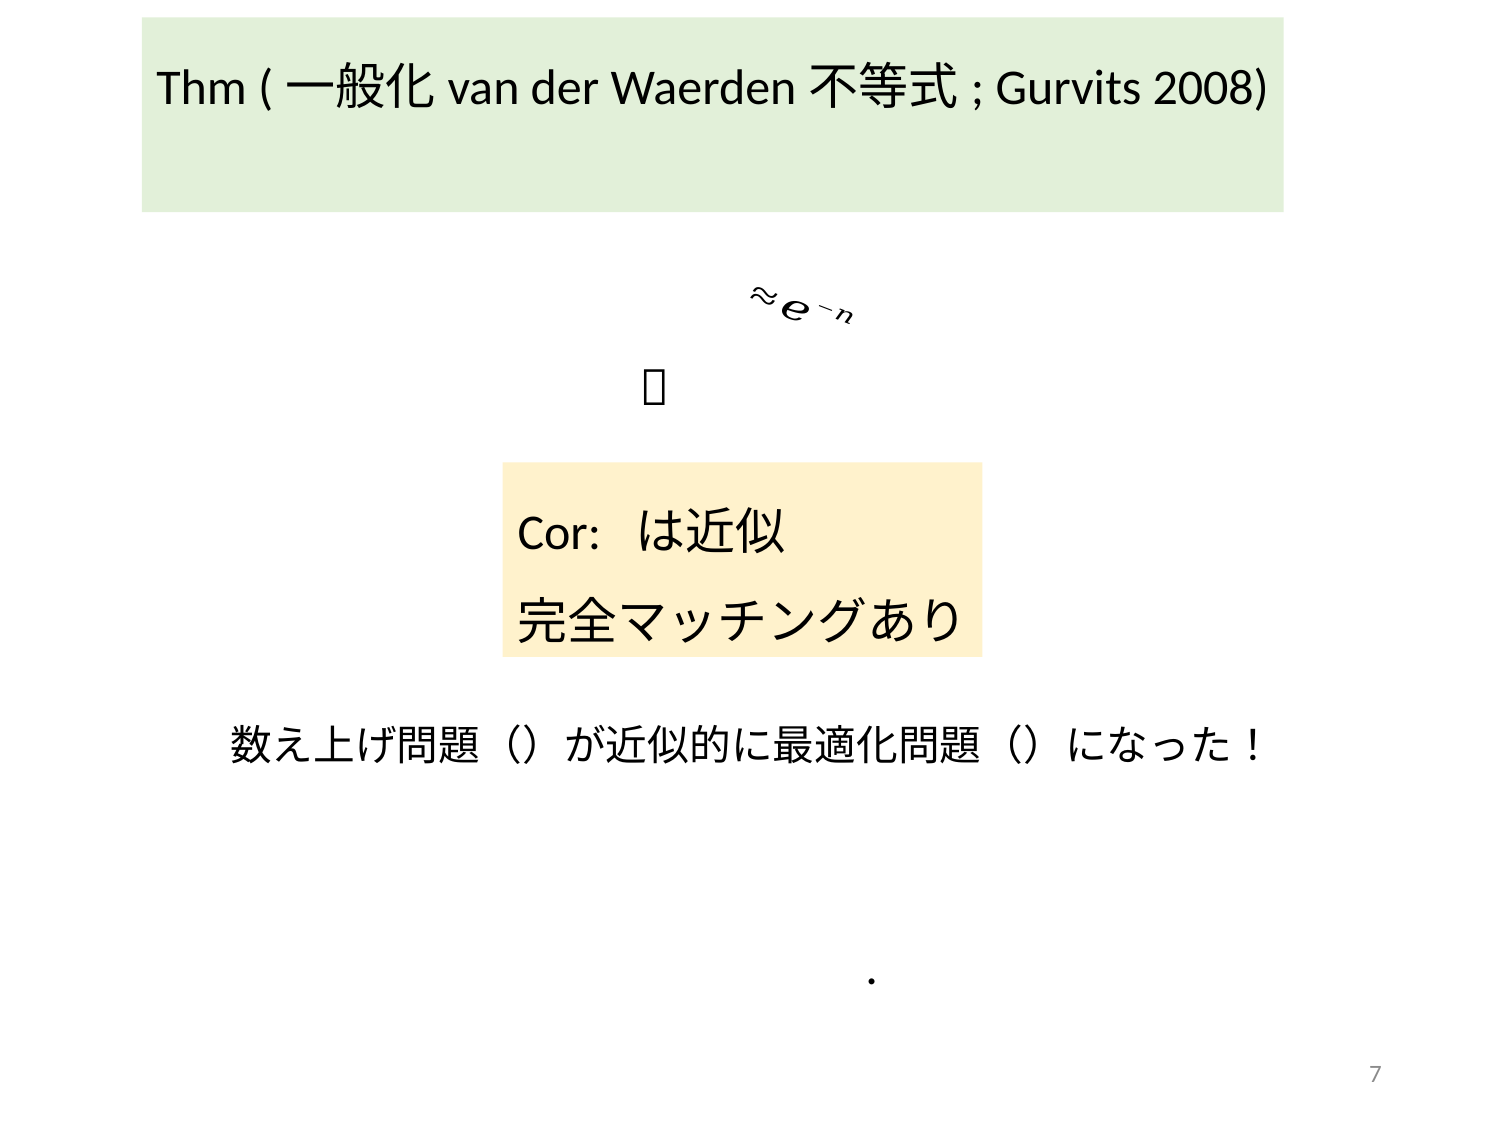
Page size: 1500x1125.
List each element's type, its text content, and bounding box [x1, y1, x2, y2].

slide_number 7 [1059, 1042, 1397, 1103]
